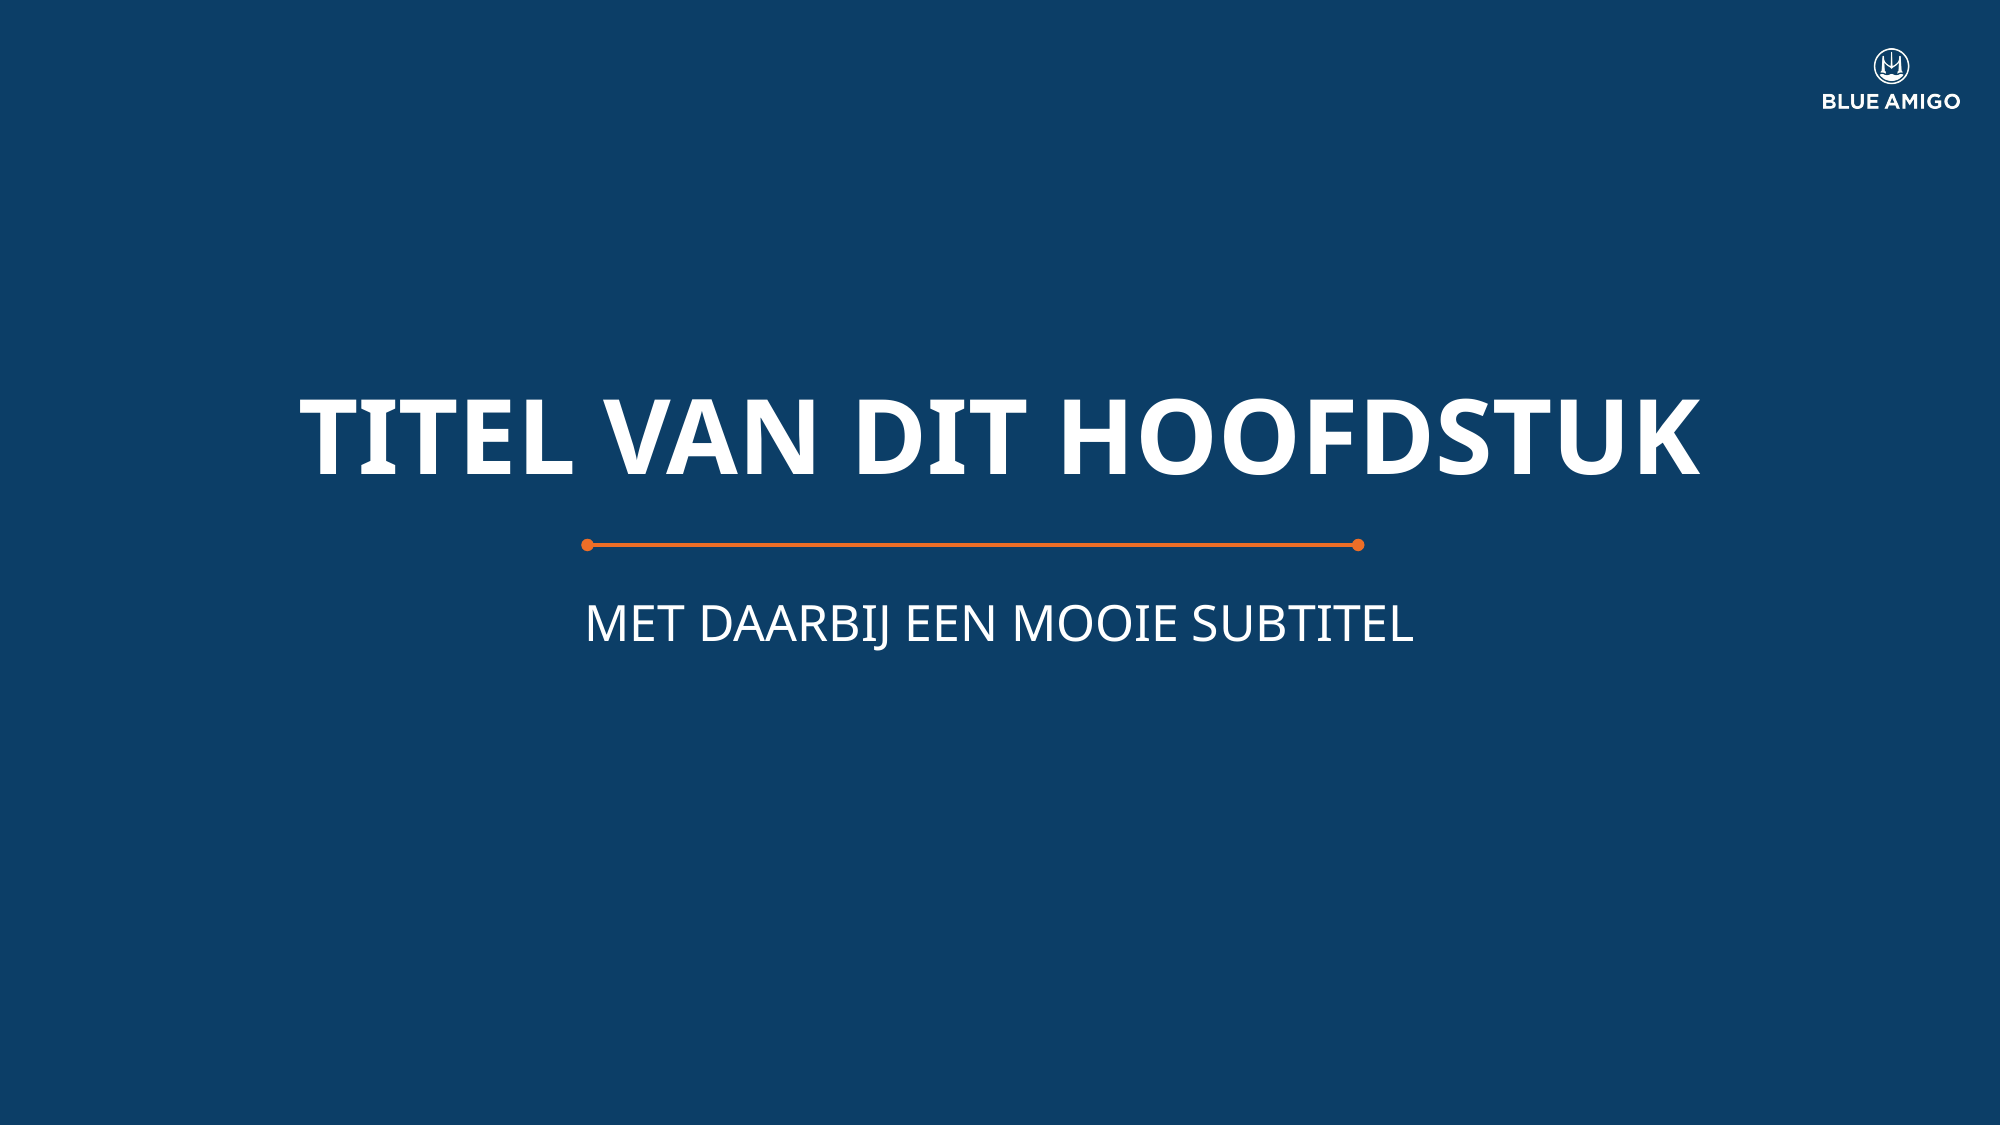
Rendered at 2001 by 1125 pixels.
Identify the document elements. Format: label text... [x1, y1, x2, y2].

title TITEL VAN DIT HOOFDSTUK [249, 184, 1750, 505]
picture [1823, 48, 1960, 109]
subtitle MET DAARBIJ EEN MOOIE SUBTITEL [249, 590, 1750, 863]
